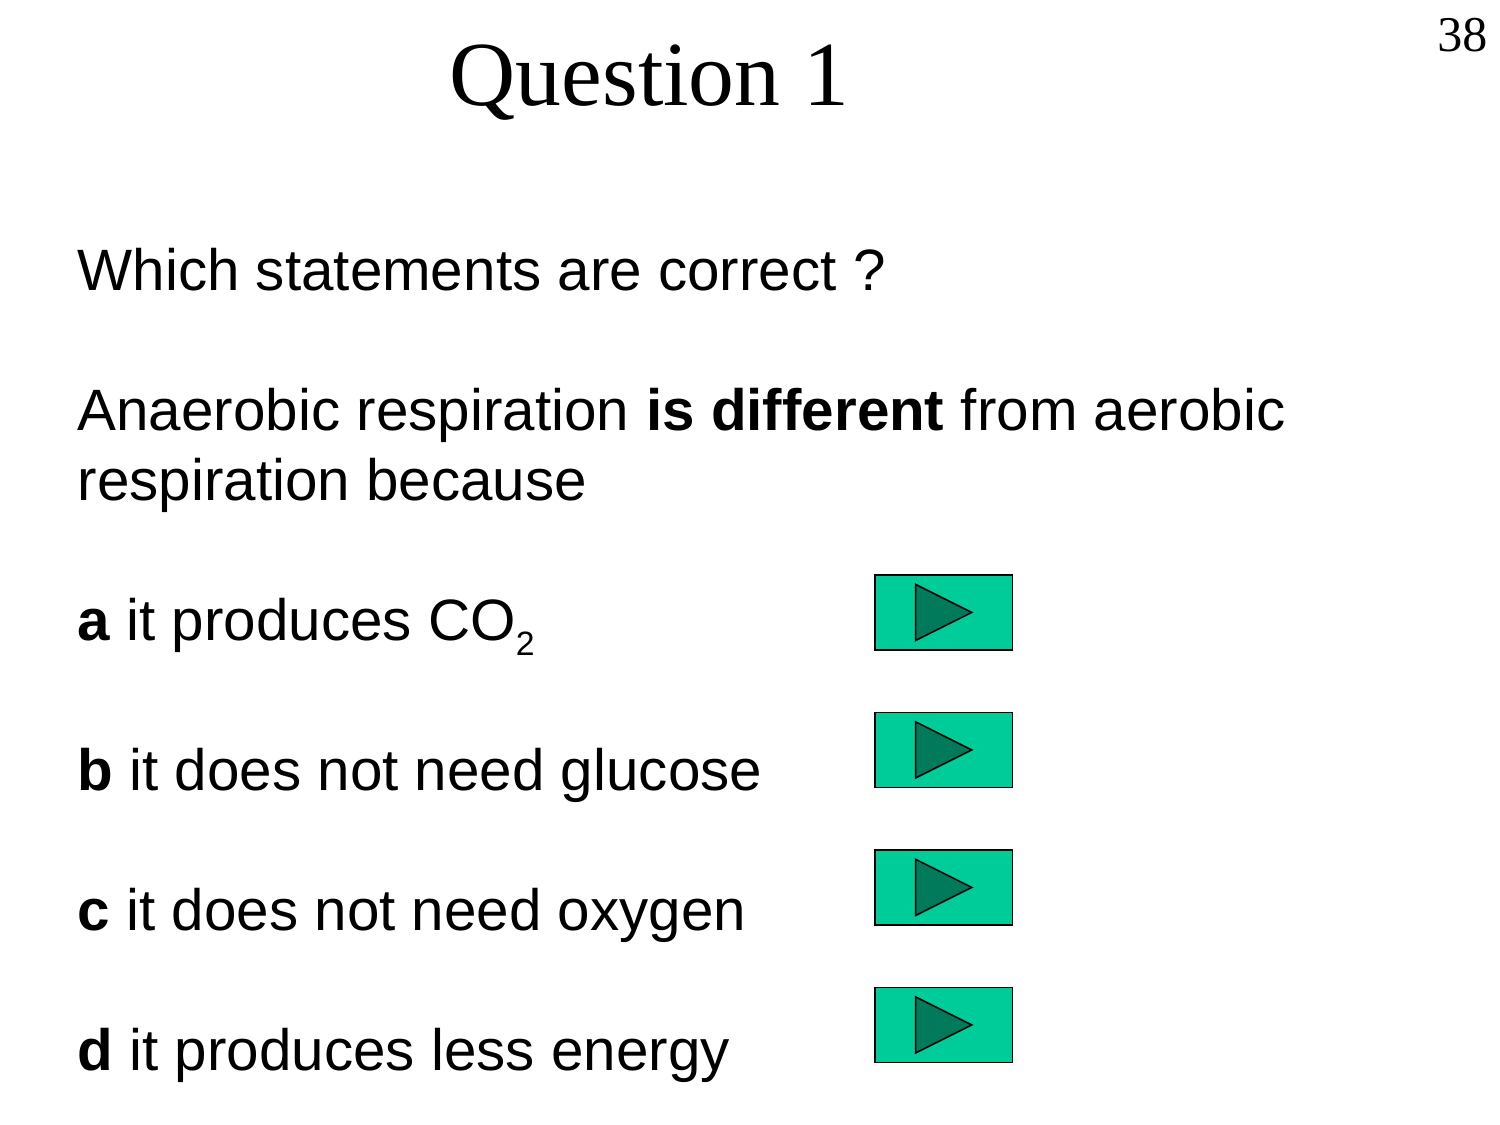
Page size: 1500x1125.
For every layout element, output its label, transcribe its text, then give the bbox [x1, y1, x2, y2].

text_box [874, 574, 1013, 650]
text_box [874, 987, 1013, 1063]
title Question 1 [262, 0, 1038, 138]
text_box [874, 849, 1013, 925]
text_box 38 [1422, 0, 1500, 69]
text_box Which statements are correct ? Anaerobic respiration is different from aerobic respiration because a it produces CO2 b it does not need glucose c it does not need oxygen d it produces less energy [62, 224, 1317, 1090]
text_box [874, 712, 1013, 788]
